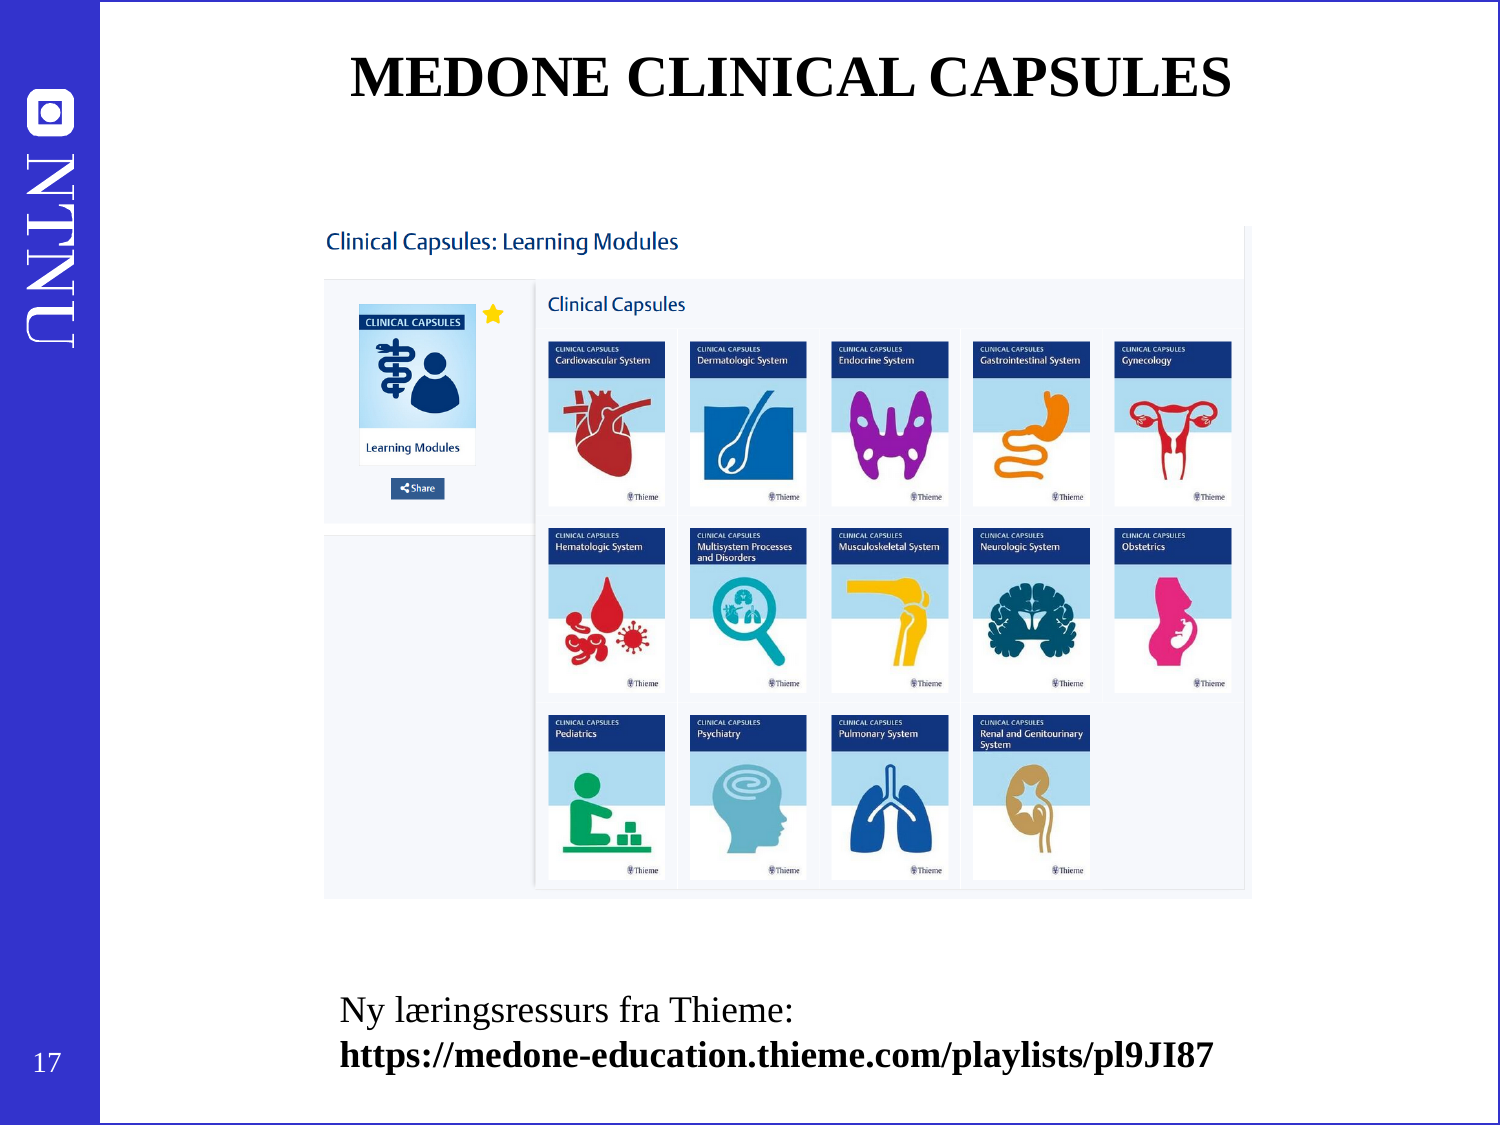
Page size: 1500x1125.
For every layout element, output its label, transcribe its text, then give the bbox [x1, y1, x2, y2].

text_box Ny læringsressurs fra Thieme: https://medone-education.thieme.com/playlists/pl9JI87 [324, 977, 1337, 1083]
picture [324, 226, 1253, 899]
text_box MEDONE CLINICAL CAPSULES [123, 30, 1459, 116]
